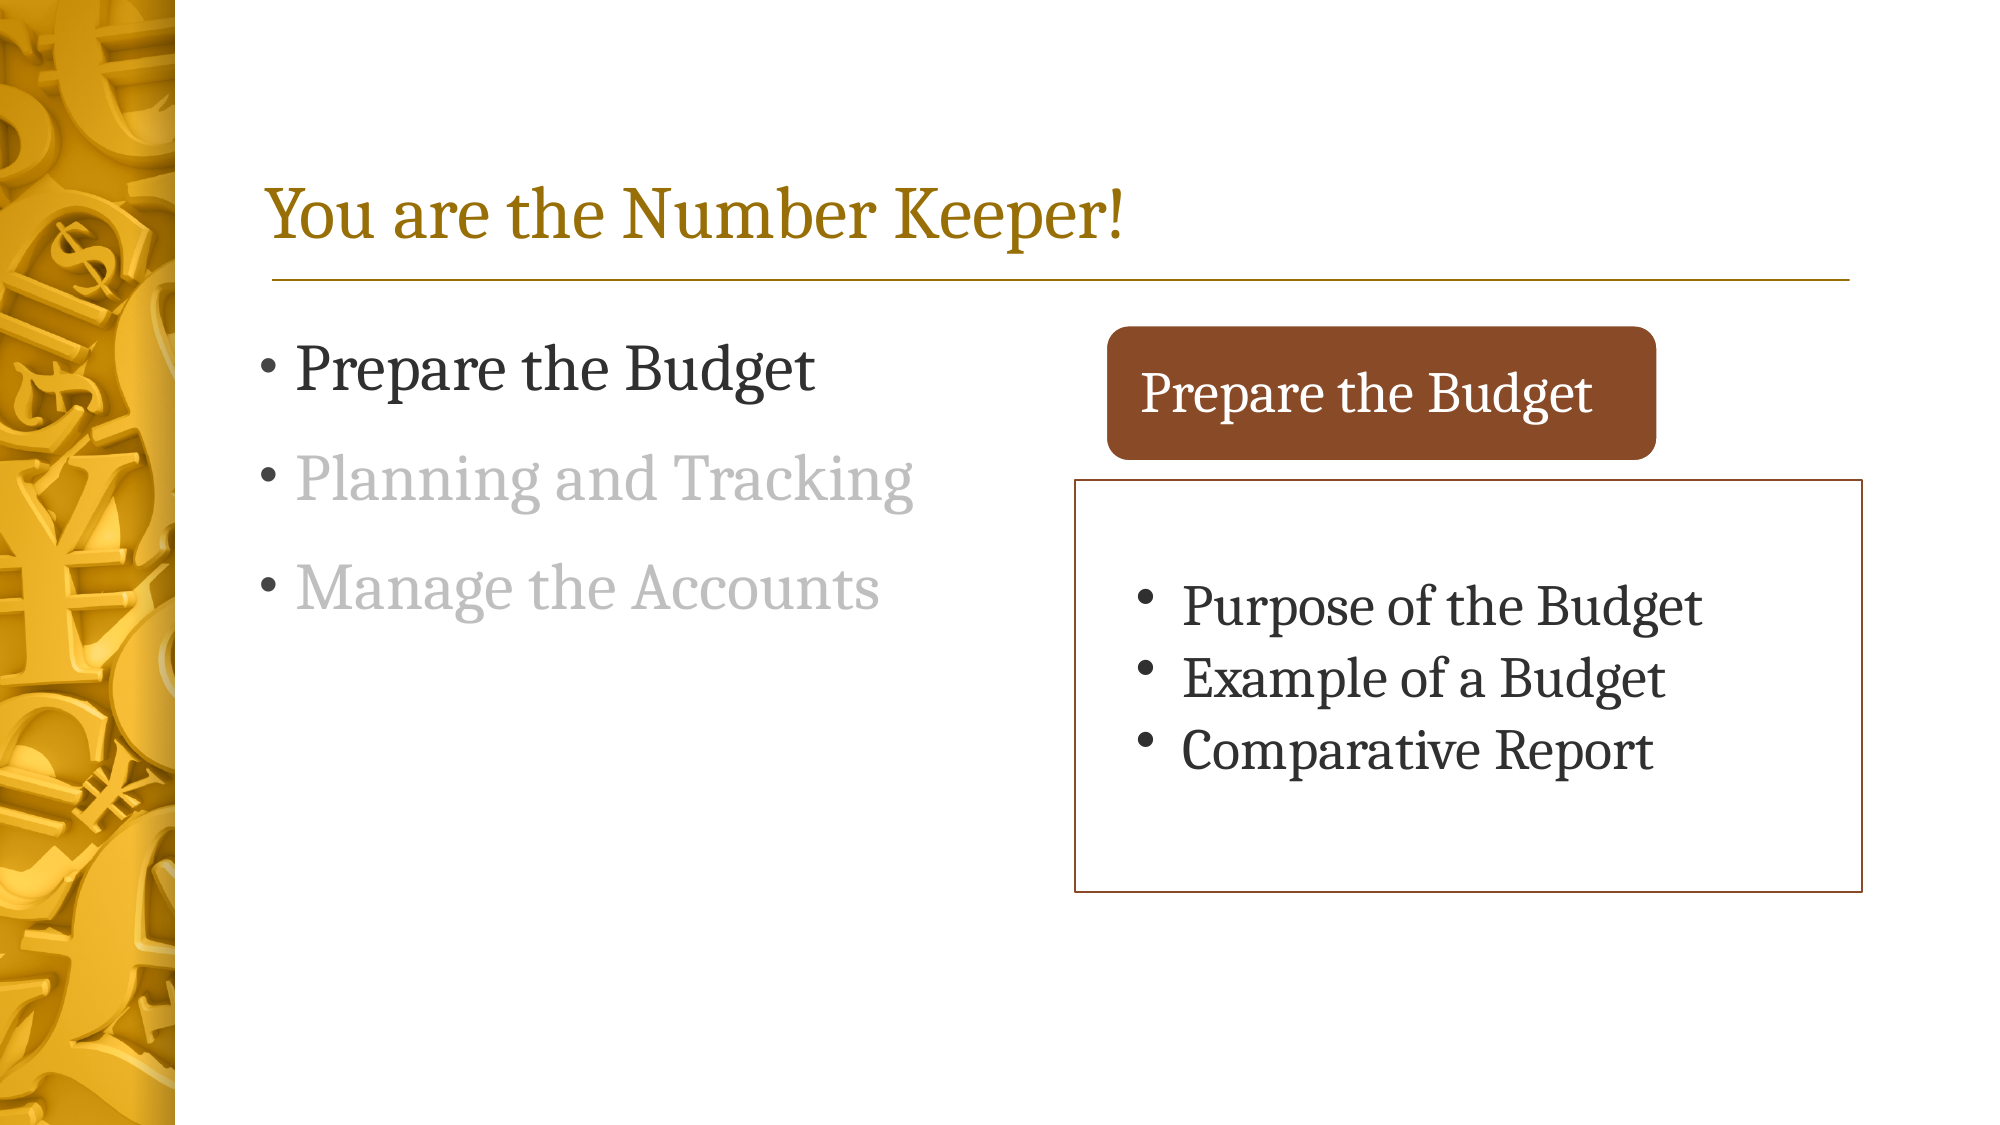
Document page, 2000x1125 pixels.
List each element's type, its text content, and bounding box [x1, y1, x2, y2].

picture [0, 0, 175, 1125]
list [1074, 325, 1863, 1013]
title You are the Number Keeper! [249, 62, 1863, 263]
list Prepare the Budget Planning and Tracking Manage the Accounts [244, 325, 1032, 1013]
